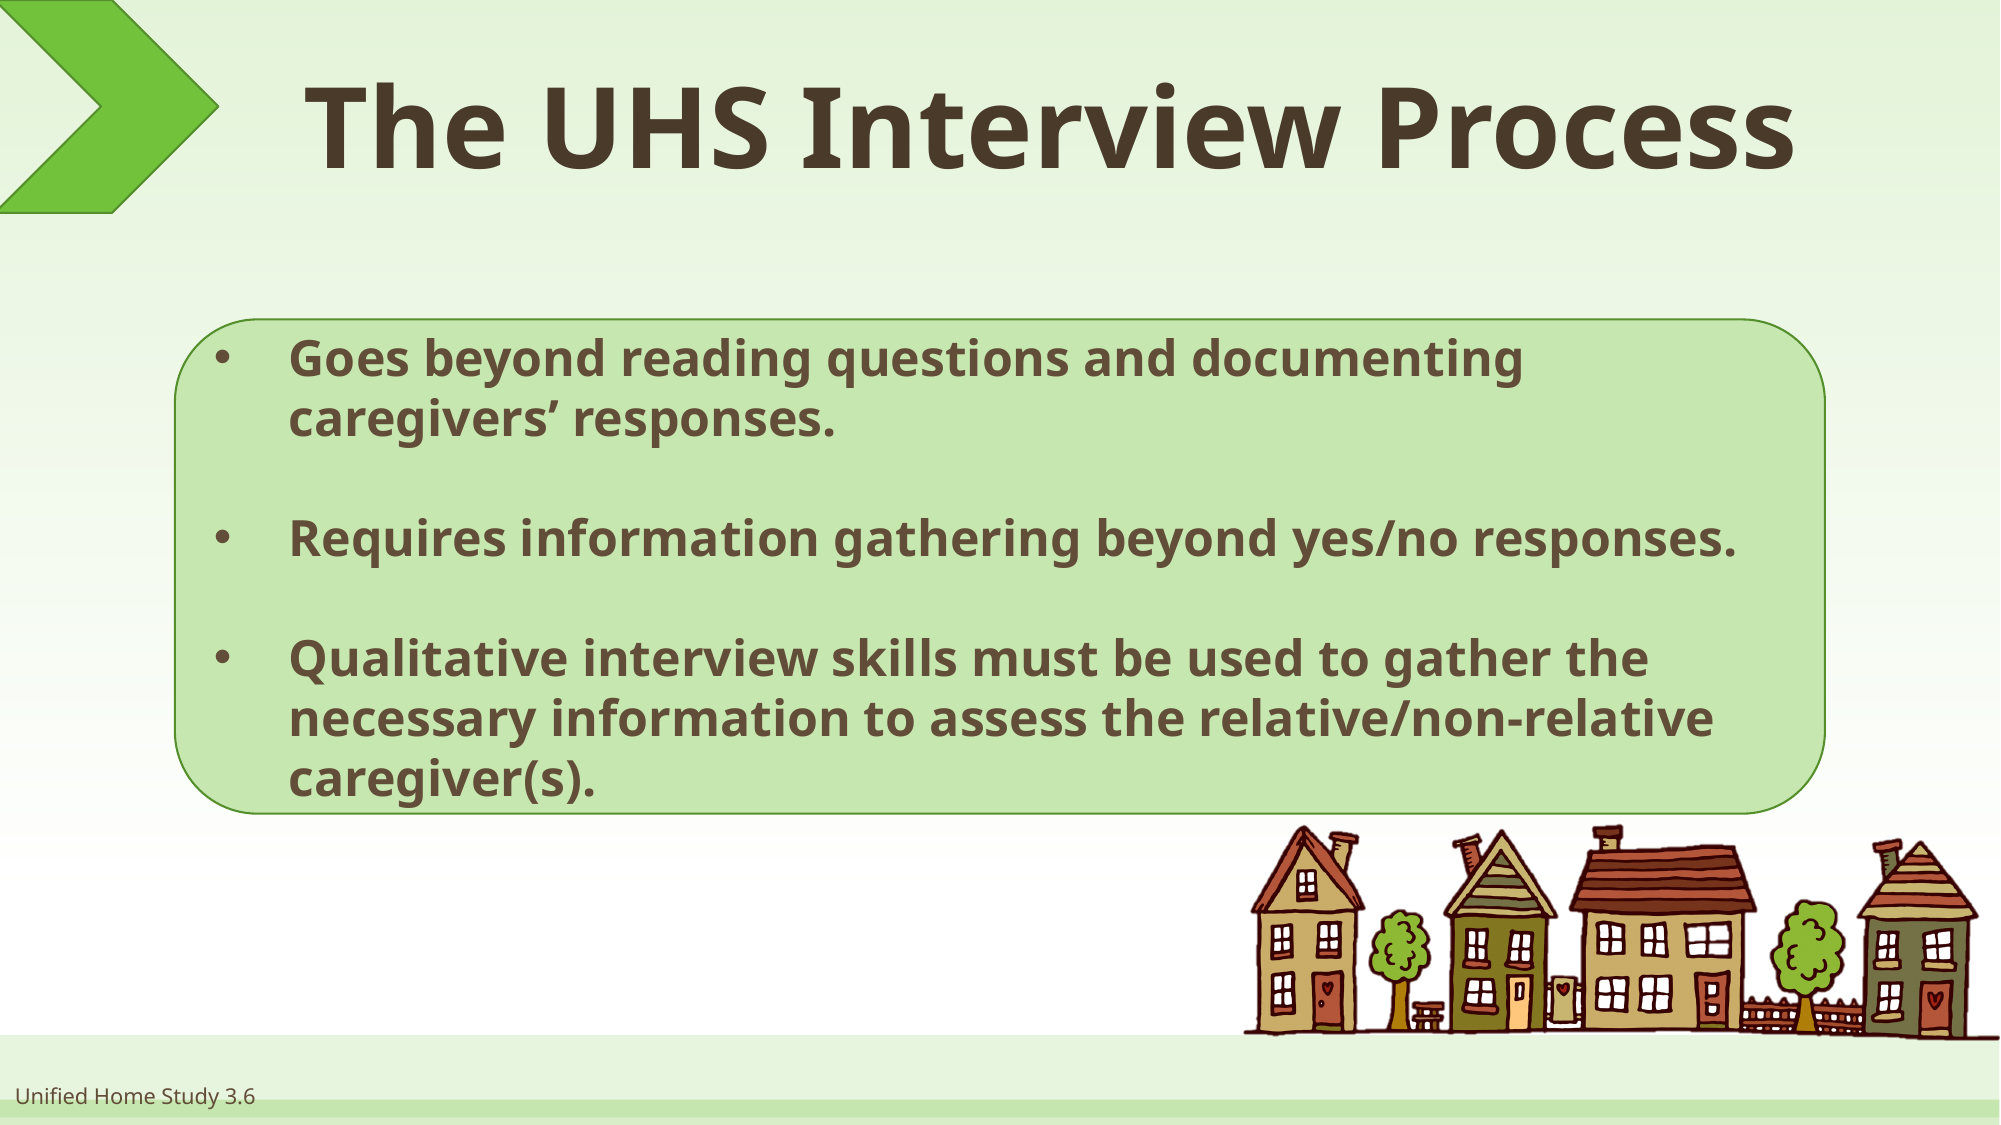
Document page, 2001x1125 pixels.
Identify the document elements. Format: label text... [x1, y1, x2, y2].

title The UHS Interview Process [224, 44, 1878, 201]
text_box Unified Home Study 3.6 [0, 1074, 449, 1125]
text_box [0, 0, 220, 214]
text_box Goes beyond reading questions and documenting caregivers’ responses. Requires information gathering beyond yes/no responses. Qualitative interview skills must be used to gather the necessary information to assess the relative/non-relative caregiver(s). [173, 318, 1826, 815]
picture [1232, 813, 2000, 1067]
